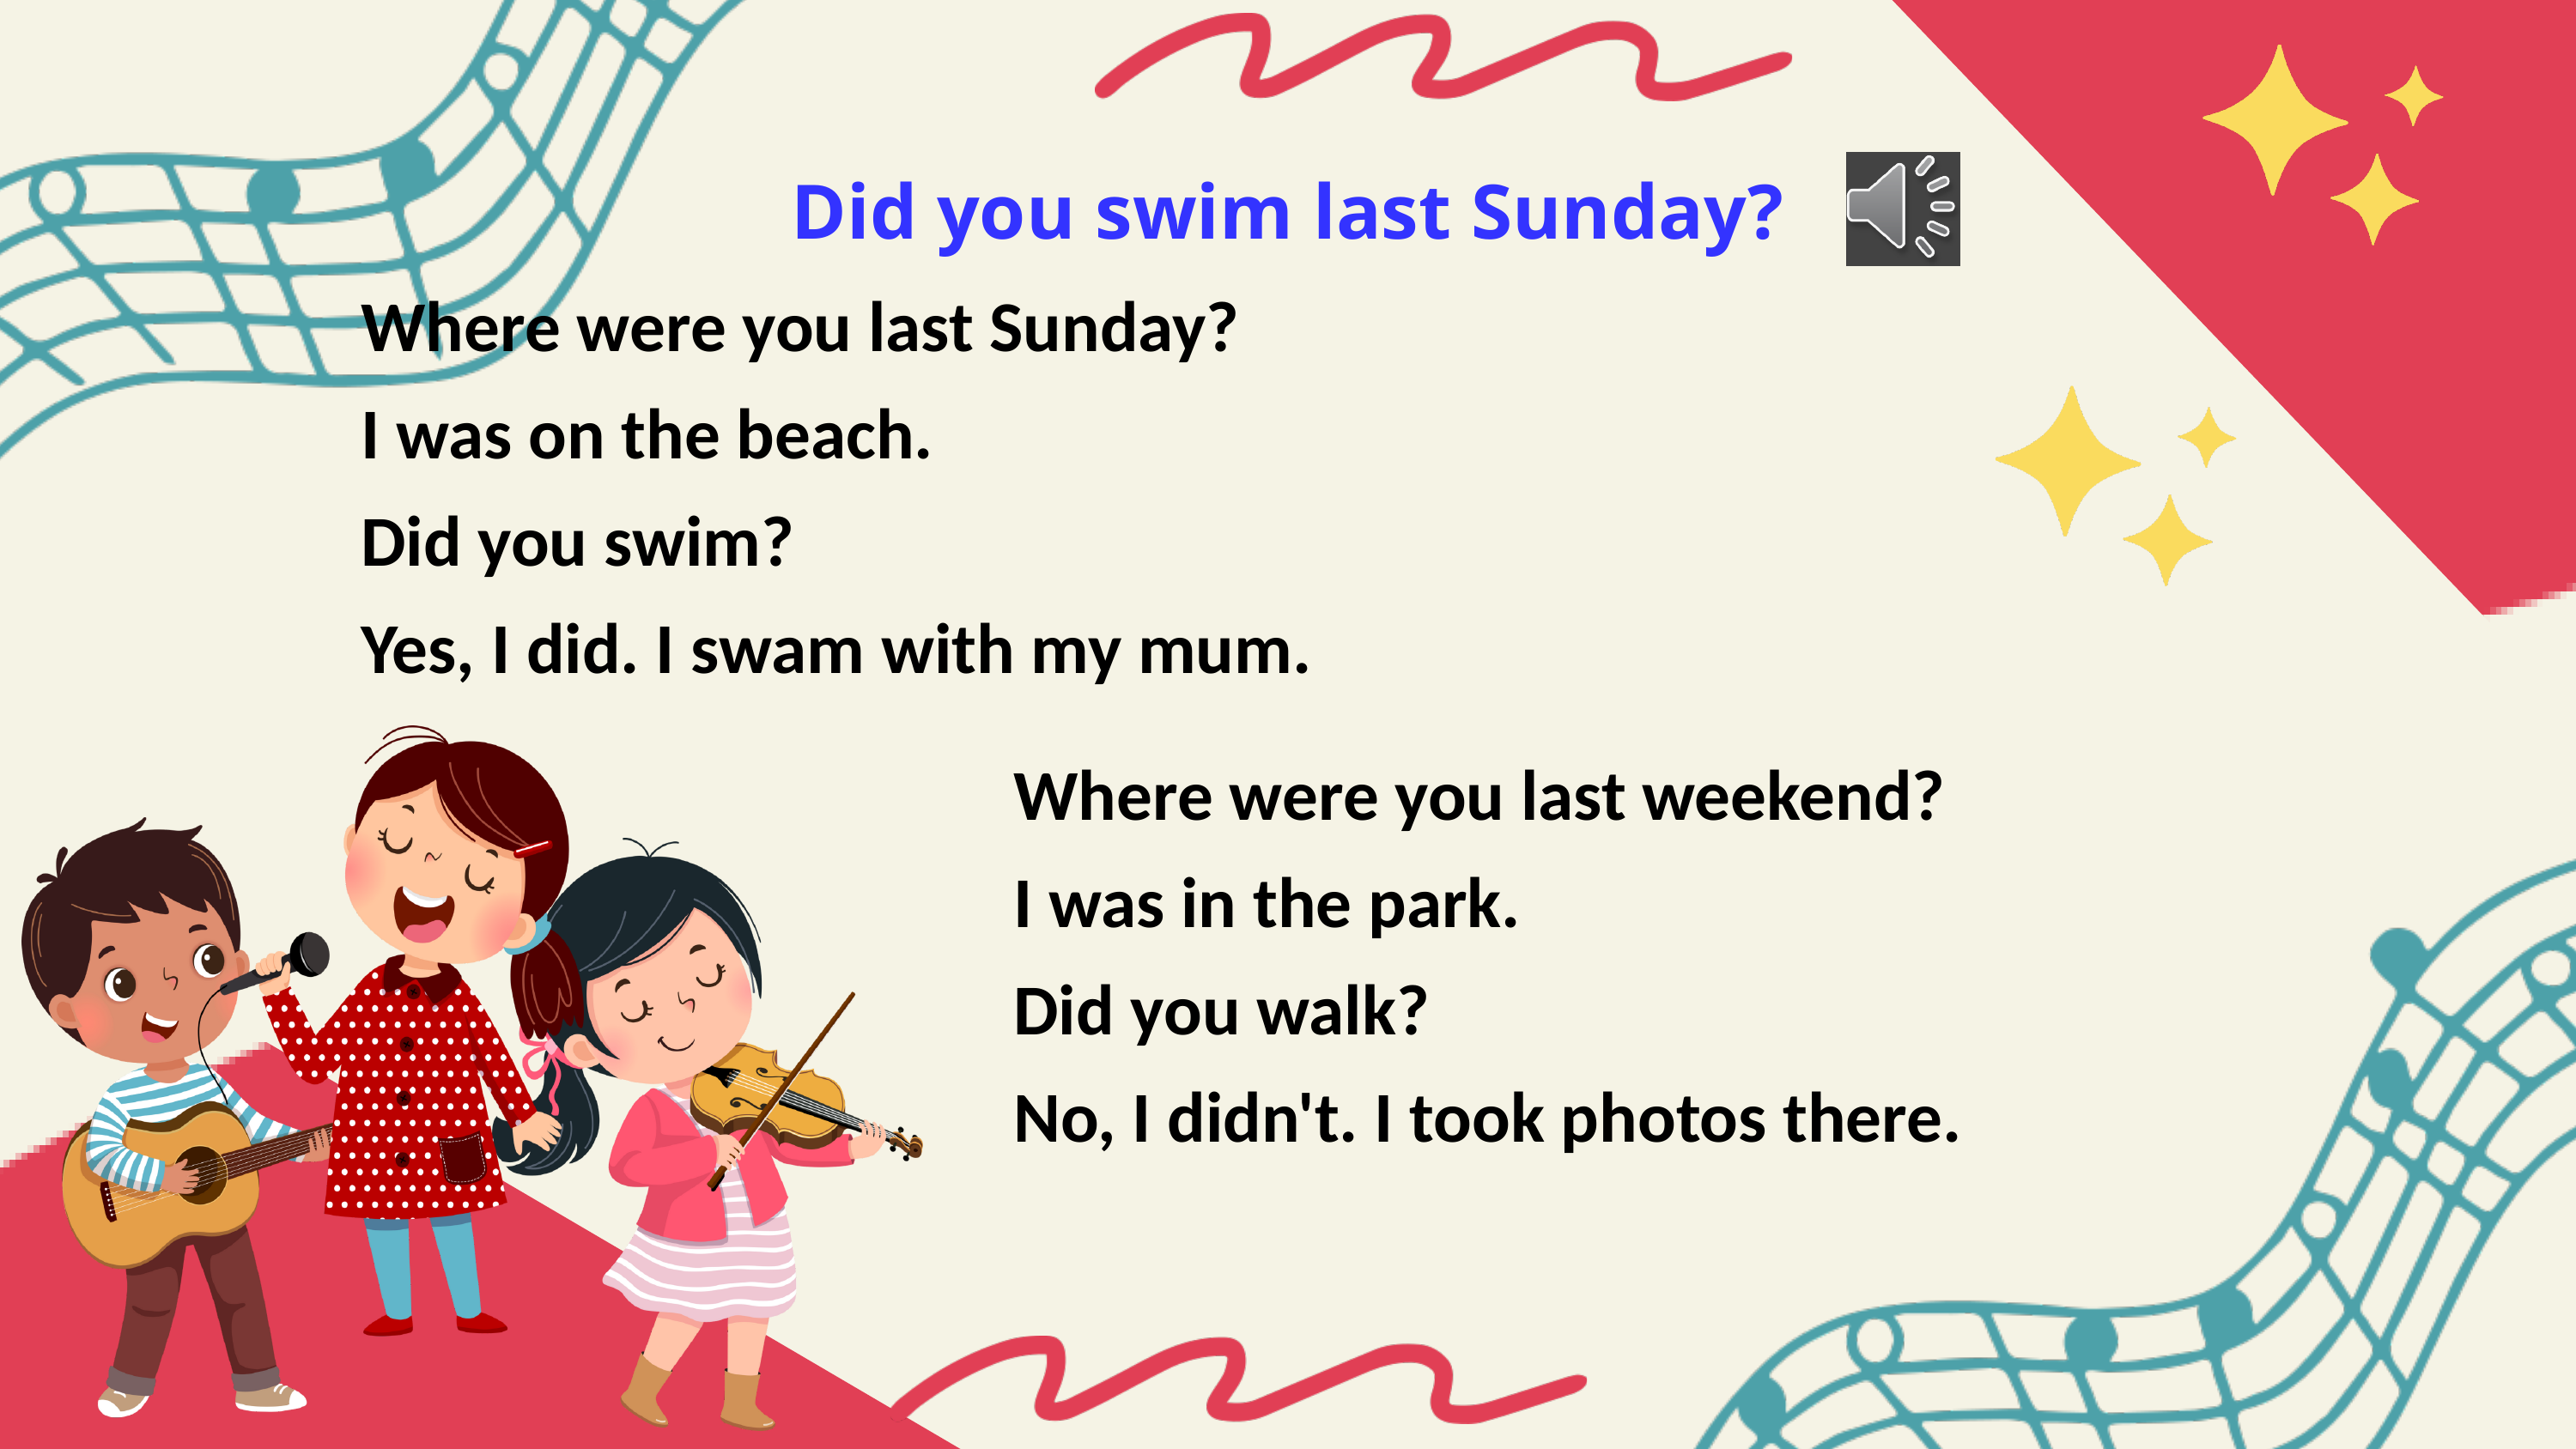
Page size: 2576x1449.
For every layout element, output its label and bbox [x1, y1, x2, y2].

text_box [343, 273, 1981, 1168]
picture [0, 0, 2576, 1449]
